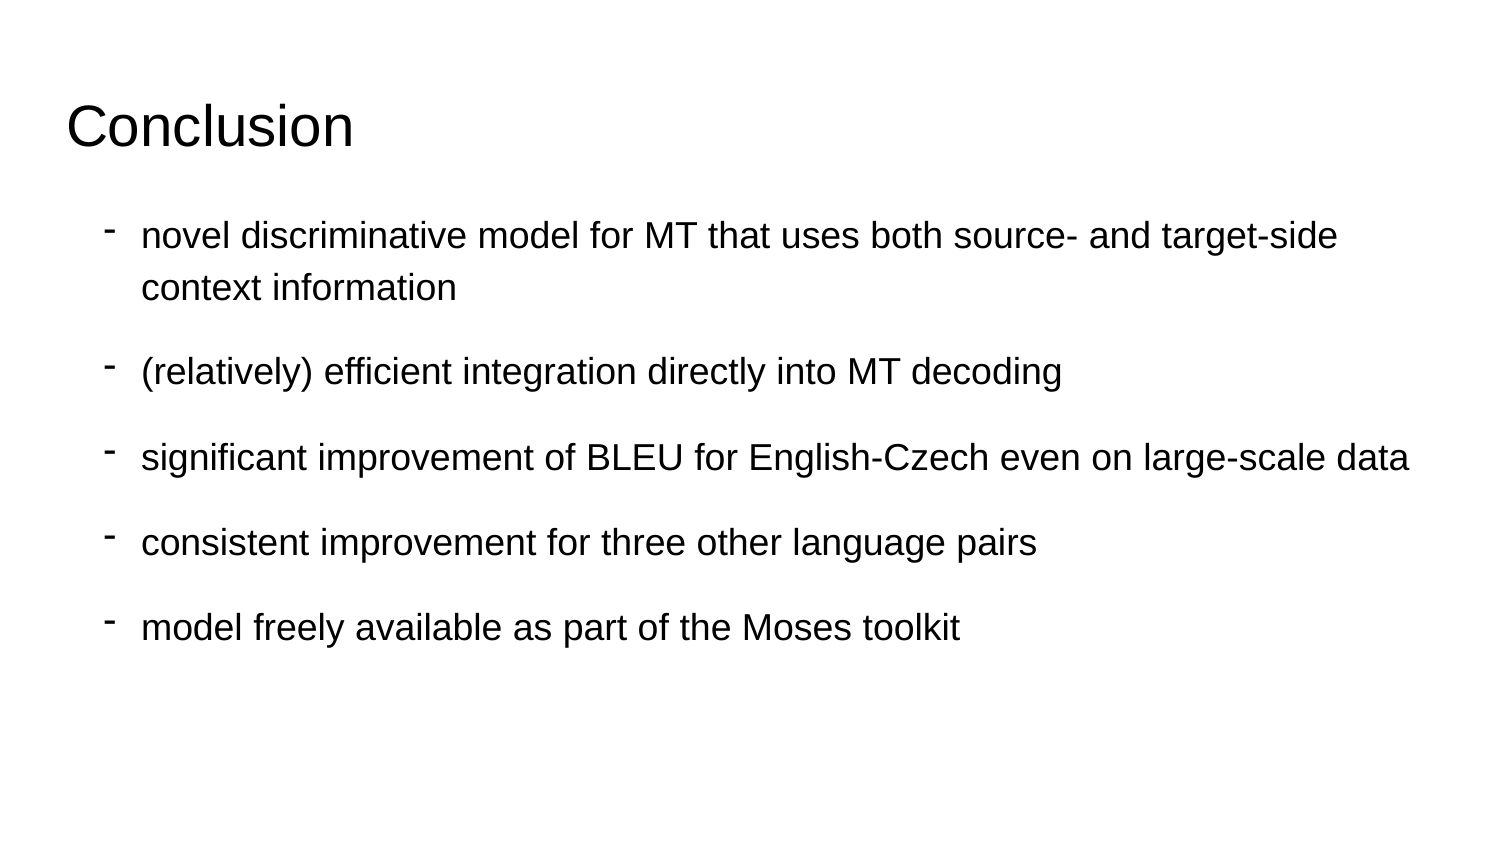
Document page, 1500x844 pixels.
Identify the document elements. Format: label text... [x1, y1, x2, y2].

list novel discriminative model for MT that uses both source- and target-side context information (relatively) efficient integration directly into MT decoding significant improvement of BLEU for English-Czech even on large-scale data consistent improvement for three other language pairs model freely available as part of the Moses toolkit [51, 189, 1449, 750]
title Conclusion [51, 72, 1449, 167]
